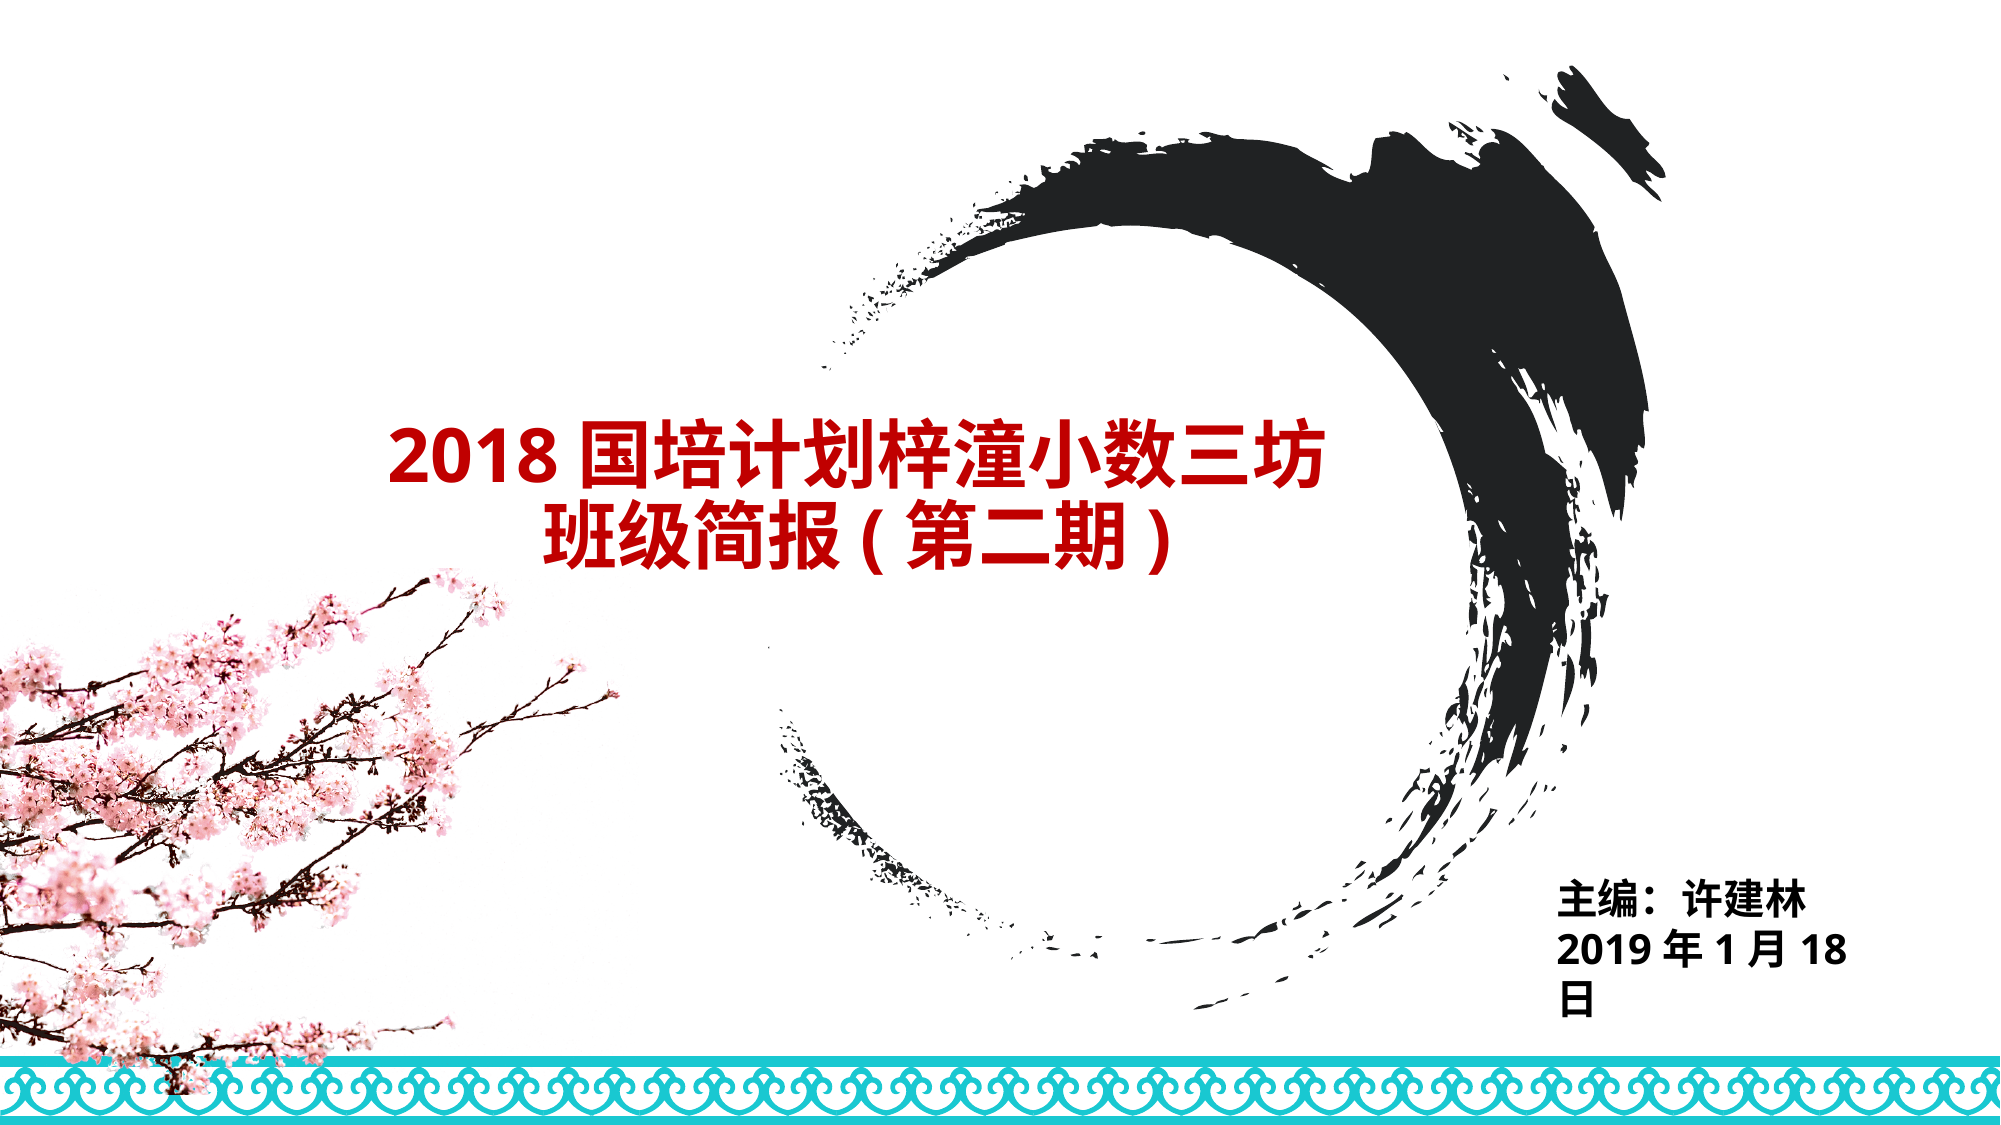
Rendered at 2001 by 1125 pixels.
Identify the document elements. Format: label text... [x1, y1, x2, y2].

picture [0, 568, 639, 1095]
text_box 主编：许建林2019年1月18日 [1541, 865, 1888, 1031]
text_box 2018国培计划梓潼小数三坊 班级简报(第二期) [367, 286, 1348, 713]
